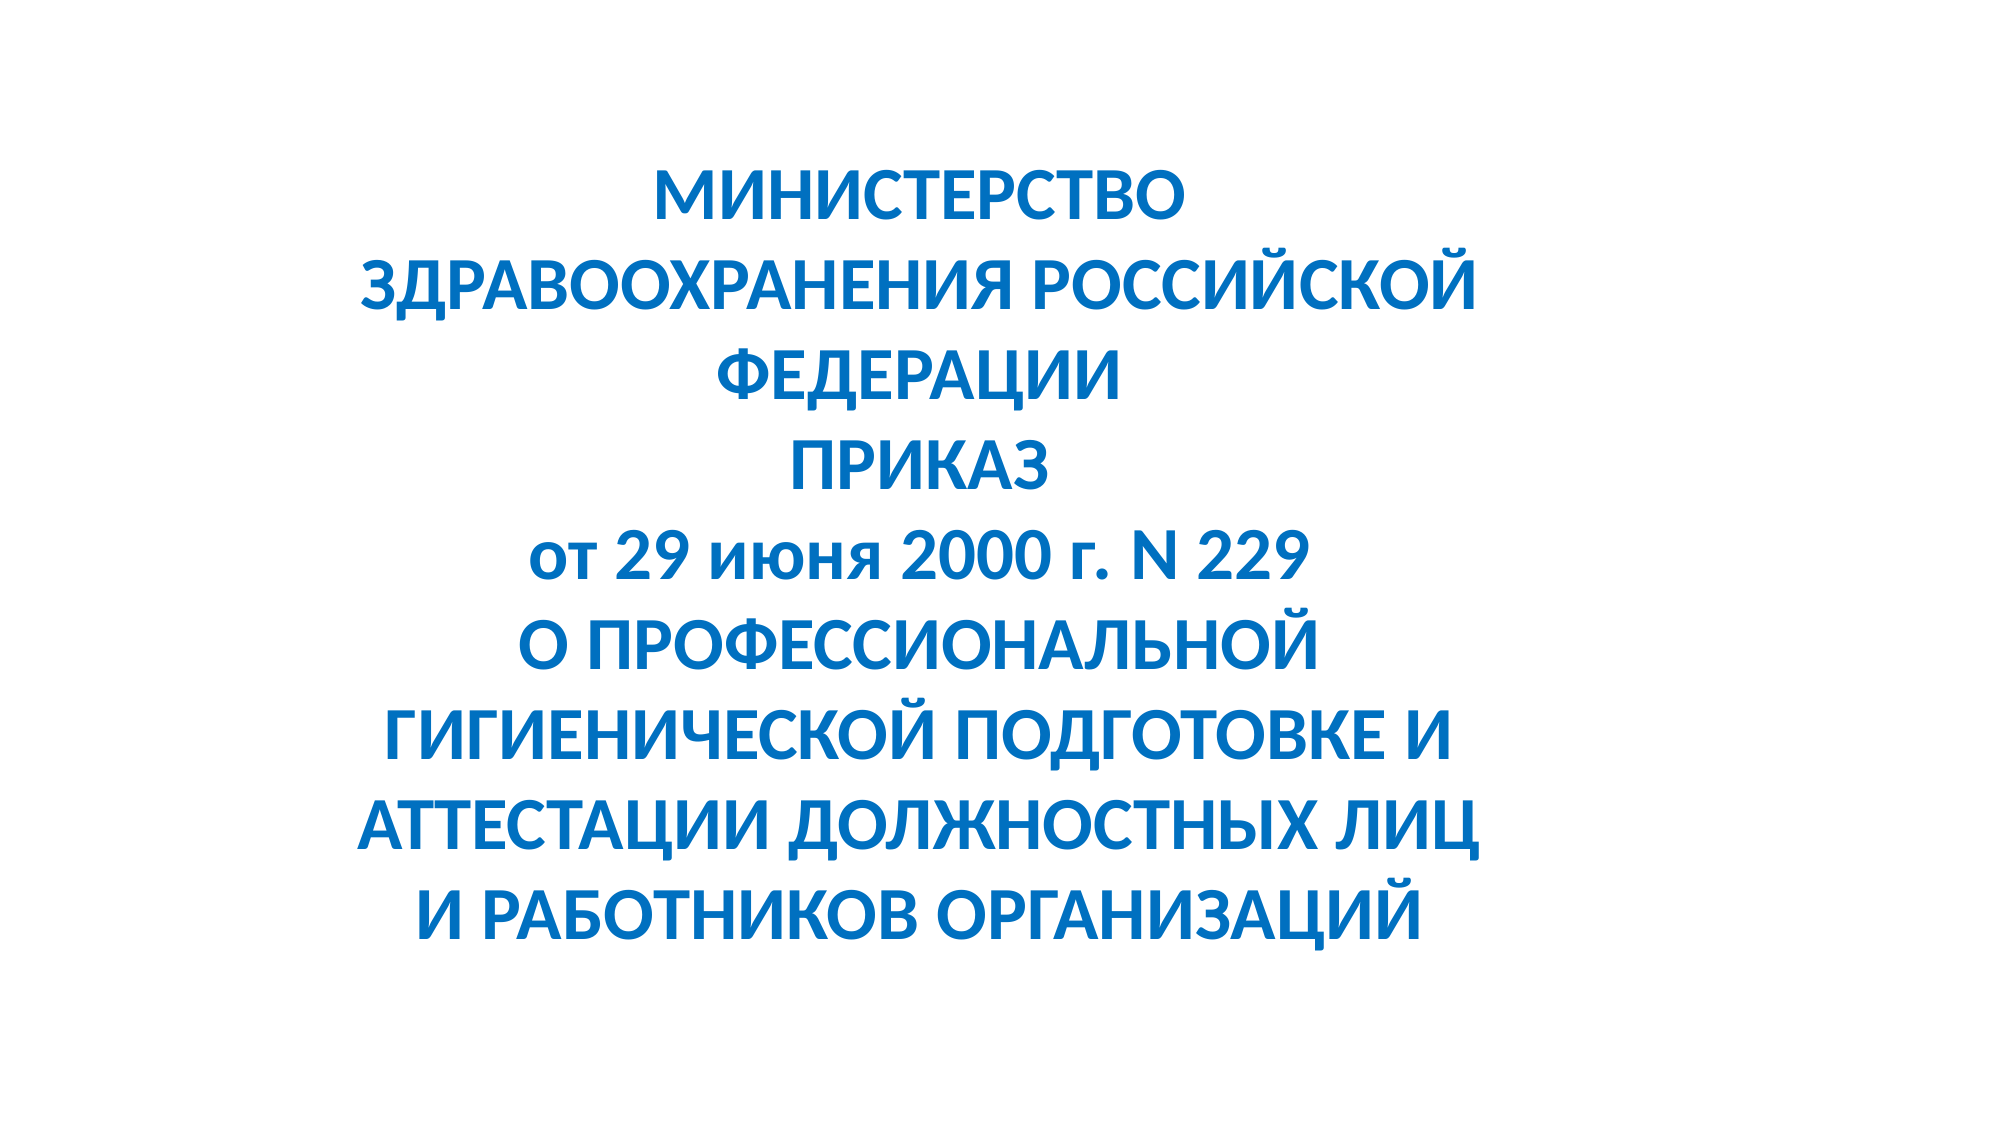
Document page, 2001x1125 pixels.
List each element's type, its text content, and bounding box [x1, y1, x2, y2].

text_box МИНИСТЕРСТВО ЗДРАВООХРАНЕНИЯ РОССИЙСКОЙ ФЕДЕРАЦИИ ПРИКАЗ от 29 июня 2000 г. N 229 О ПРОФЕССИОНАЛЬНОЙ ГИГИЕНИЧЕСКОЙ ПОДГОТОВКЕ И АТТЕСТАЦИИ ДОЛЖНОСТНЫХ ЛИЦ И РАБОТНИКОВ ОРГАНИЗАЦИЙ [339, 137, 1500, 963]
